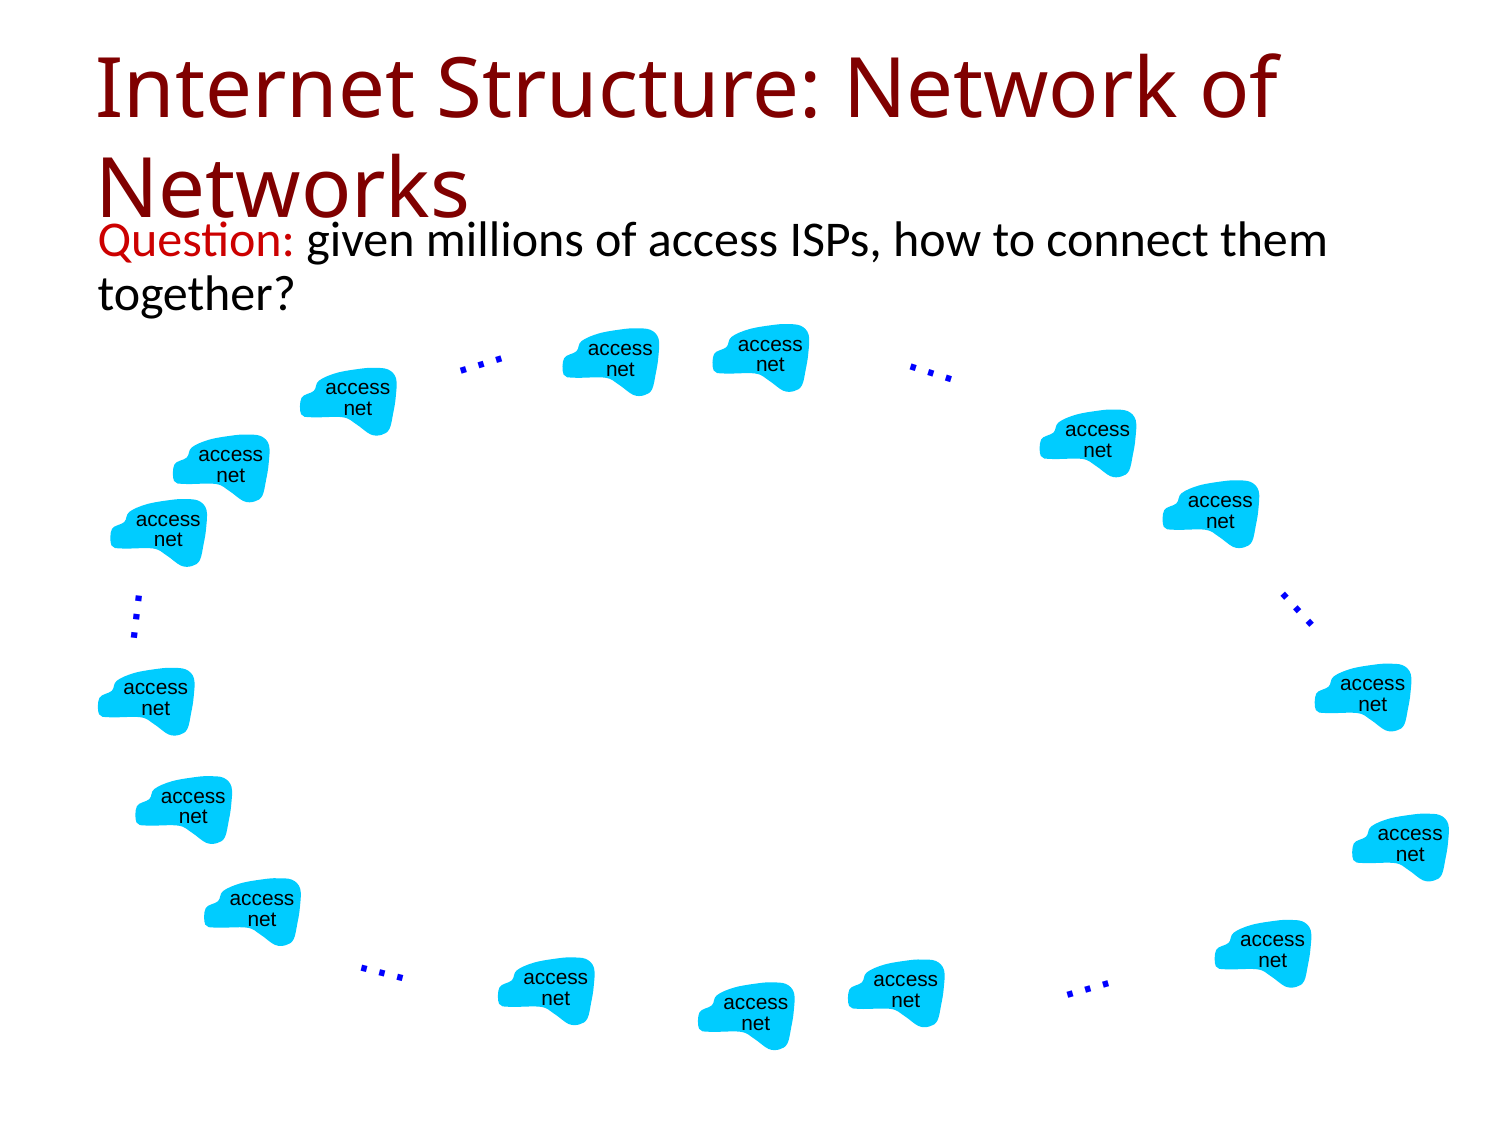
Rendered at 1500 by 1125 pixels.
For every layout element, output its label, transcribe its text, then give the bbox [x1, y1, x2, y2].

text_box Internet Structure: Network of Networks [80, 80, 1477, 188]
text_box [73, 303, 1458, 1052]
list Question: given millions of access ISPs, how to connect them together? [82, 206, 1429, 303]
